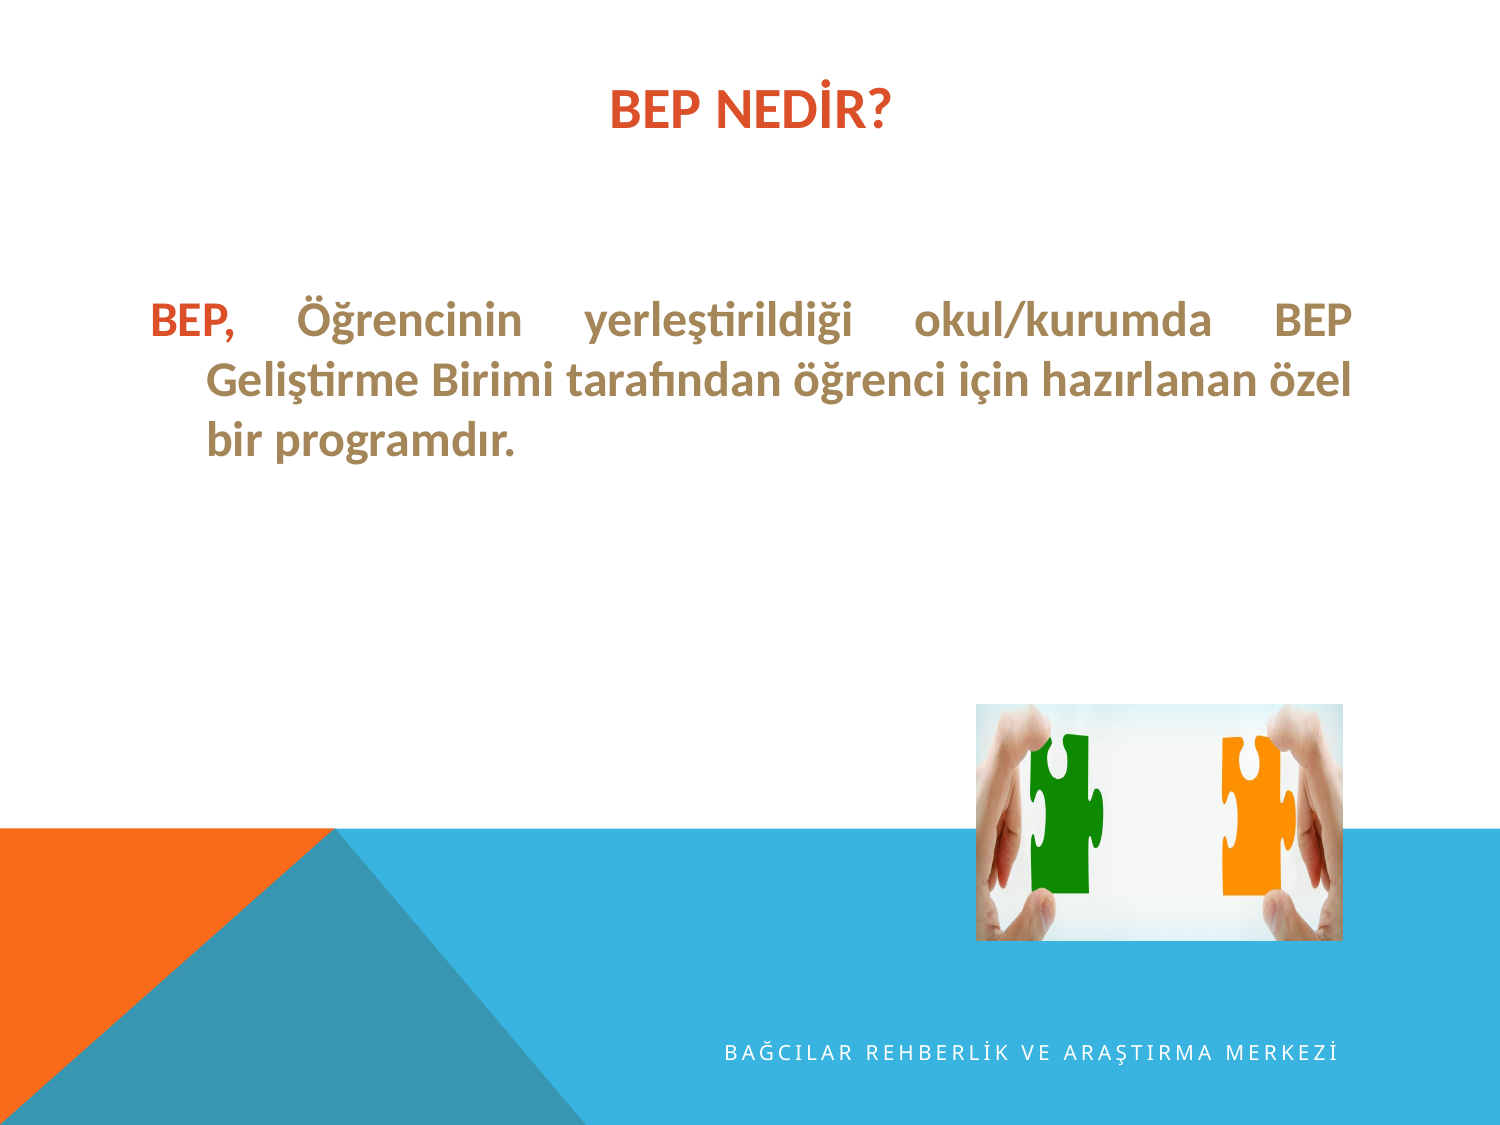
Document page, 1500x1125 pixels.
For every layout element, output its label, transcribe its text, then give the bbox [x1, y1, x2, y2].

title BEP NEDİR? [135, 60, 1369, 150]
picture [976, 703, 1343, 941]
list BEP, Öğrencinin yerleştirildiği okul/kurumda BEP Geliştirme Birimi tarafından öğrenci için hazırlanan özel bir programdır. [135, 278, 1369, 768]
footer BAĞCILAR REHBERLİK VE ARAŞTIRMA MERKEZİ [577, 1031, 1352, 1076]
